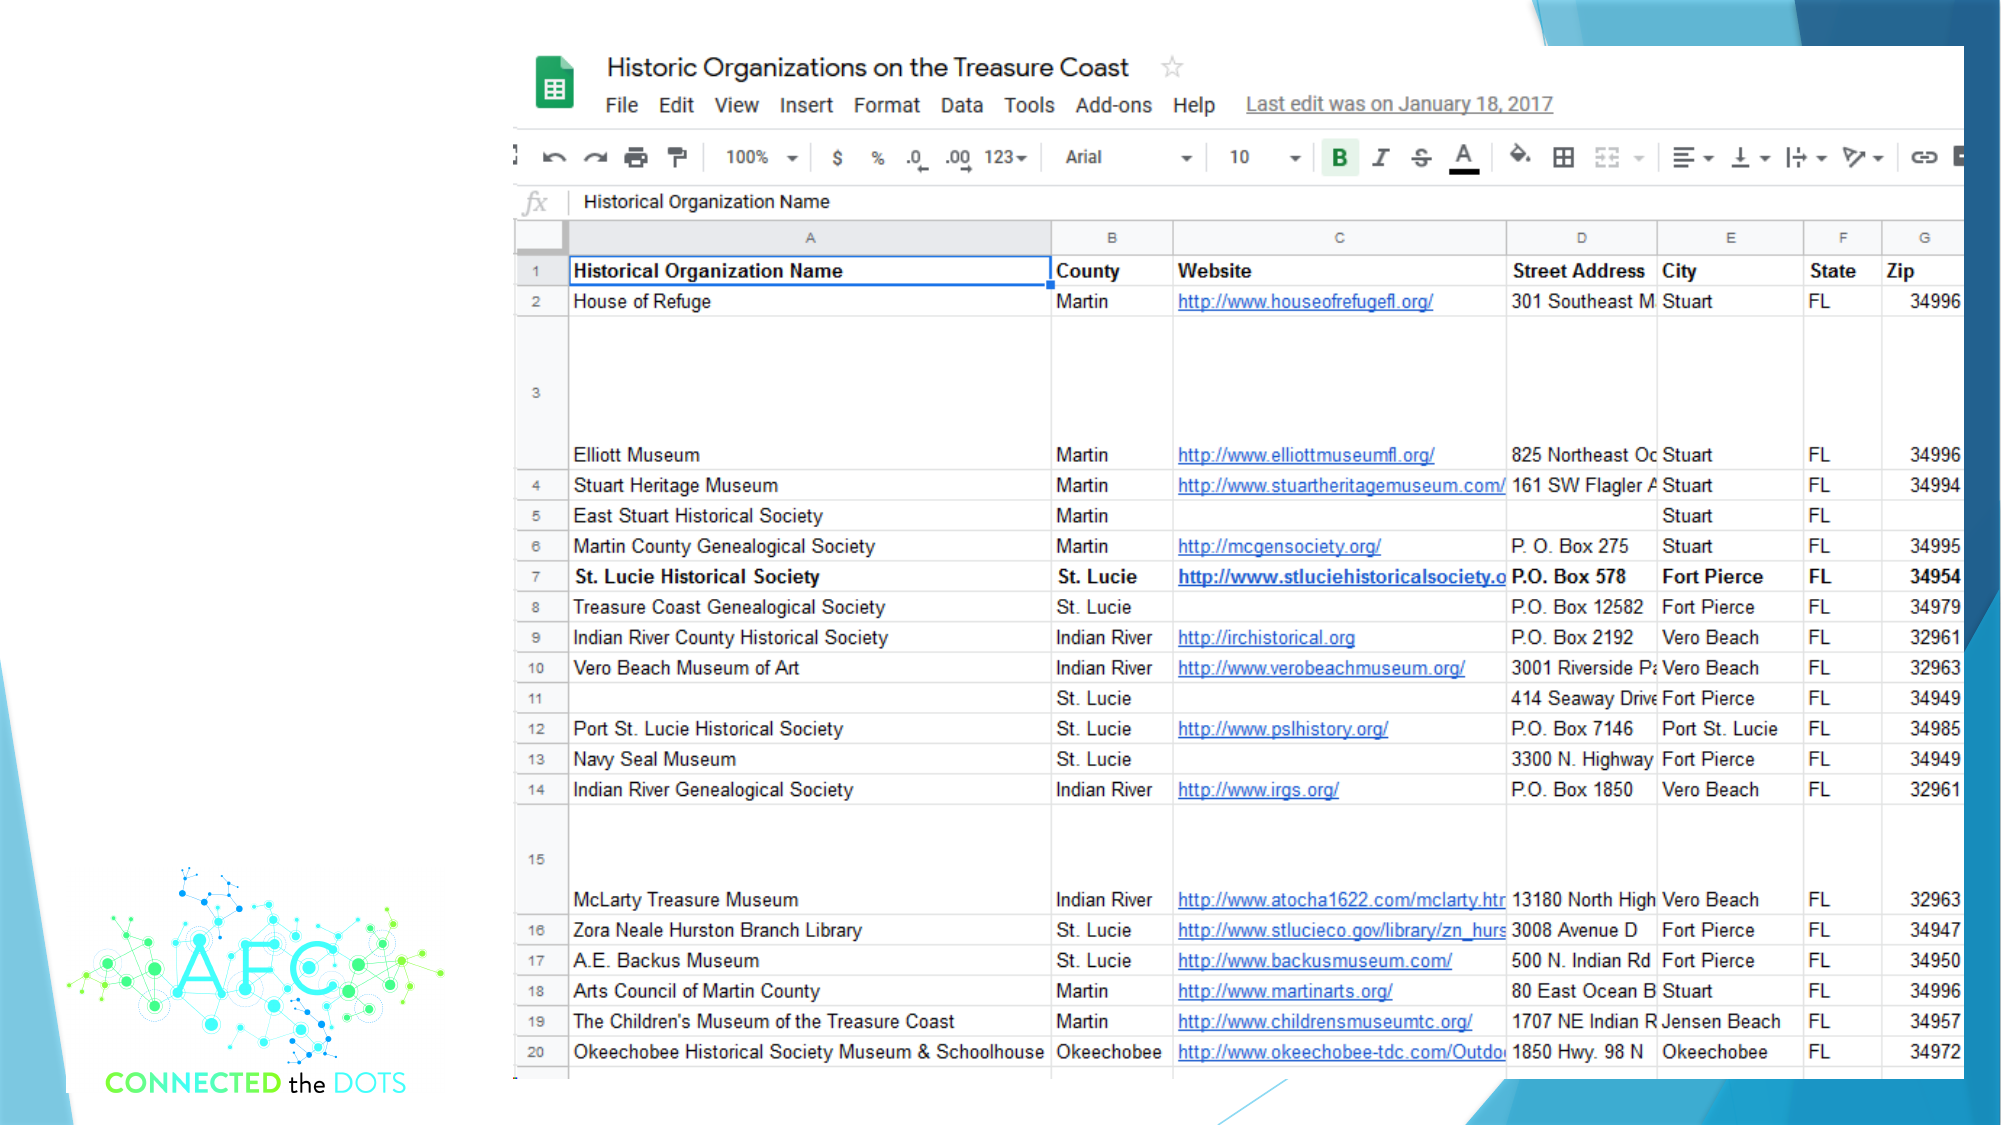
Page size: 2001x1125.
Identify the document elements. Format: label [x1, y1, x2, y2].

picture [512, 45, 1964, 1080]
picture [66, 866, 446, 1093]
